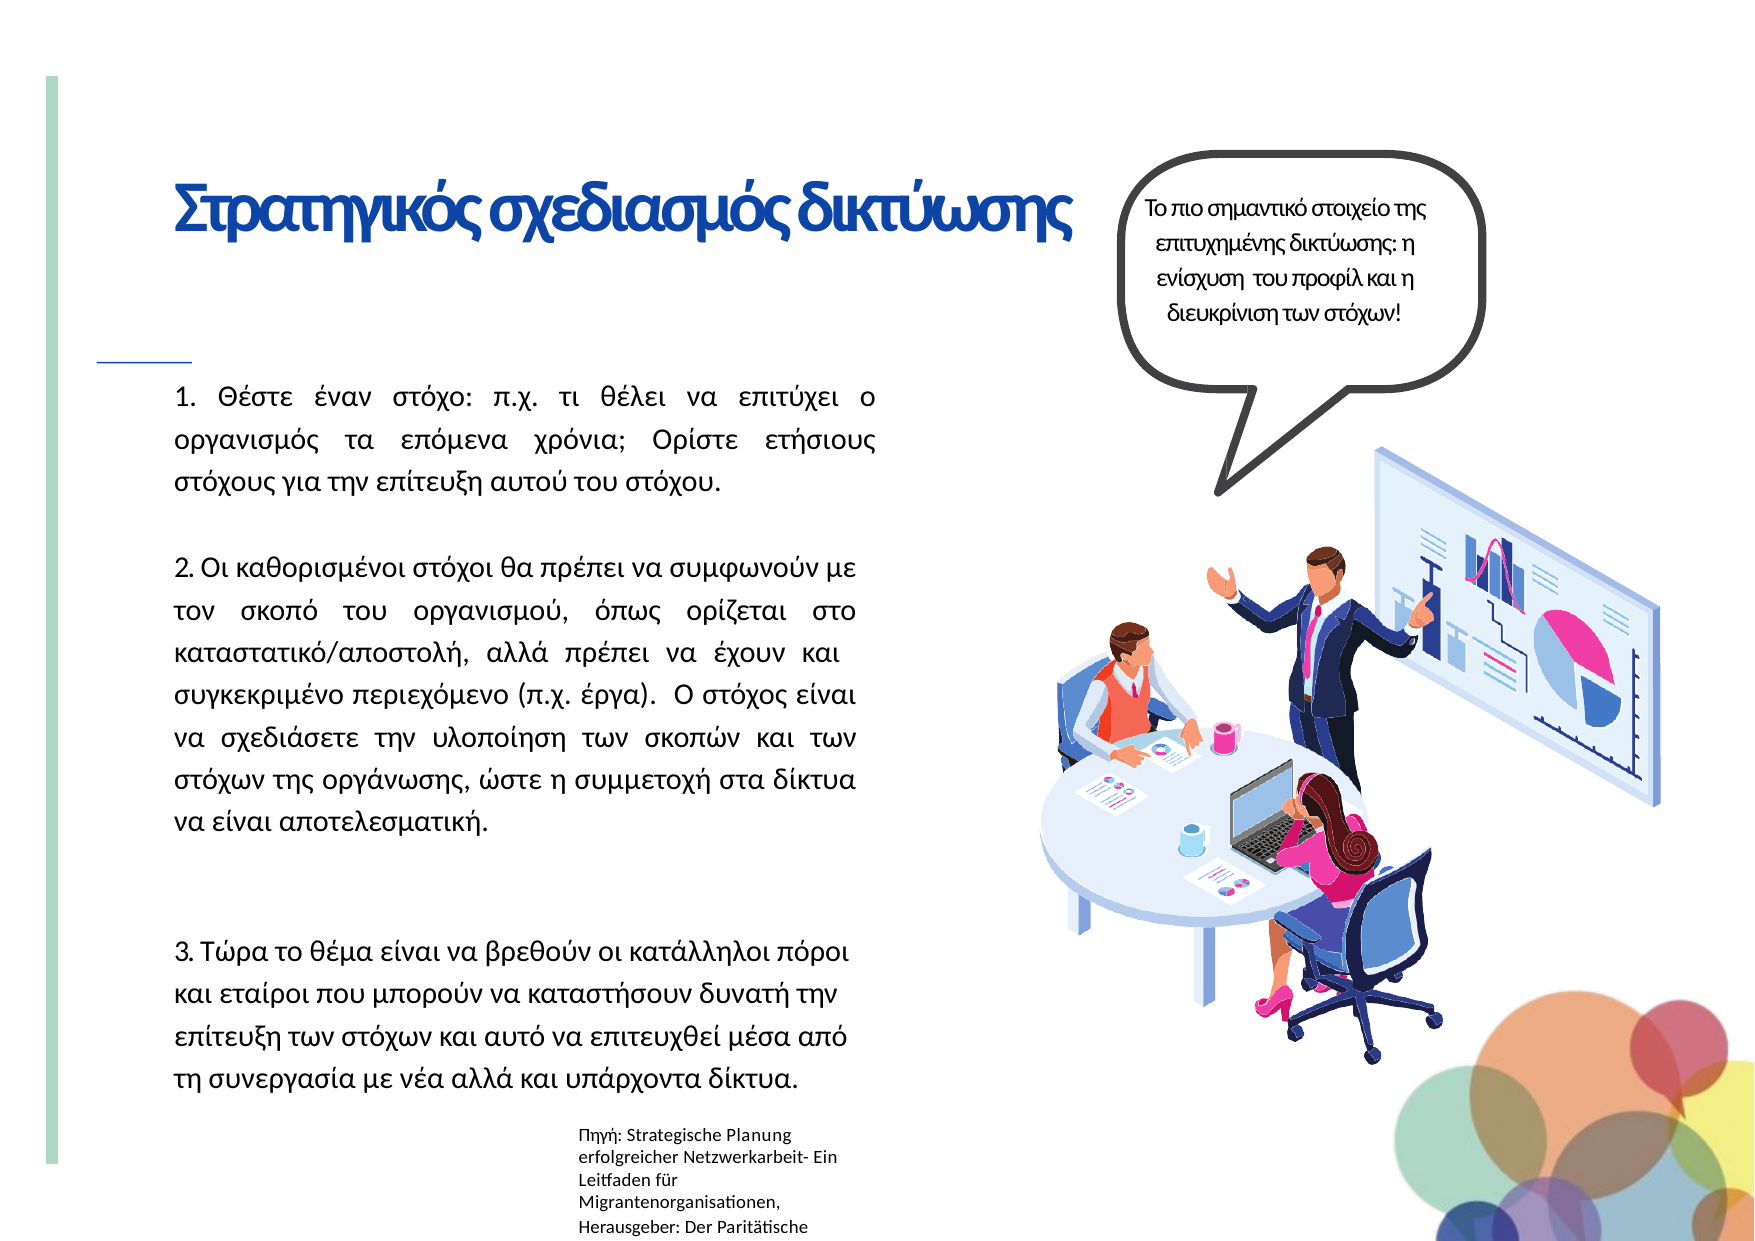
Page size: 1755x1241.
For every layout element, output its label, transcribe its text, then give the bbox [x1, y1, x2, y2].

text_box Το πιο σημαντικό στοιχείο της επιτυχημένης δικτύωσης: η ενίσχυση του προφίλ και η διευκρίνιση των στόχων! [1138, 183, 1431, 327]
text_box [1039, 445, 1662, 1065]
text_box [1140, 366, 1258, 444]
title Στρατηγικός σχεδιασμός δικτύωσης [172, 154, 1247, 366]
text_box 3. Τώρα το θέμα είναι να βρεθούν οι κατάλληλοι πόροι και εταίροι που μπορούν να καταστήσουν δυνατή την επίτευξη των στόχων και αυτό να επιτευχθεί μέσα από τη συνεργασία με νέα αλλά και υπάρχοντα δίκτυα. Πηγή: Strategische Planung erfolgreicher Netzwerkarbeit- Ein Leitfaden für Migrantenorganisationen, Herausgeber: Der Paritätische Gesamtverband, 1. Auflage 2011 https://www.house-of-resources.berlin/wp-content/uploads/2017/06/A4_MSO-netzwerkarbeit_web.pdf [172, 923, 1248, 1241]
picture [1253, 972, 1755, 1241]
text_box 1. Θέστε έναν στόχο: π.χ. τι θέλει να επιτύχει ο οργανισμός τα επόμενα χρόνια; Ορίστε ετήσιους στόχους για την επίτευξη αυτού του στόχου. [172, 368, 877, 498]
text_box [1186, 149, 1487, 444]
text_box 2. Οι καθορισμένοι στόχοι θα πρέπει να συμφωνούν με τον σκοπό του οργανισμού, όπως ορίζεται στο καταστατικό/αποστολή, αλλά πρέπει να έχουν και συγκεκριμένο περιεχόμενο (π.χ. έργα). Ο στόχος είναι να σχεδιάσετε την υλοποίηση των σκοπών και των στόχων της οργάνωσης, ώστε η συμμετοχή στα δίκτυα να είναι αποτελεσματική. [172, 539, 858, 838]
